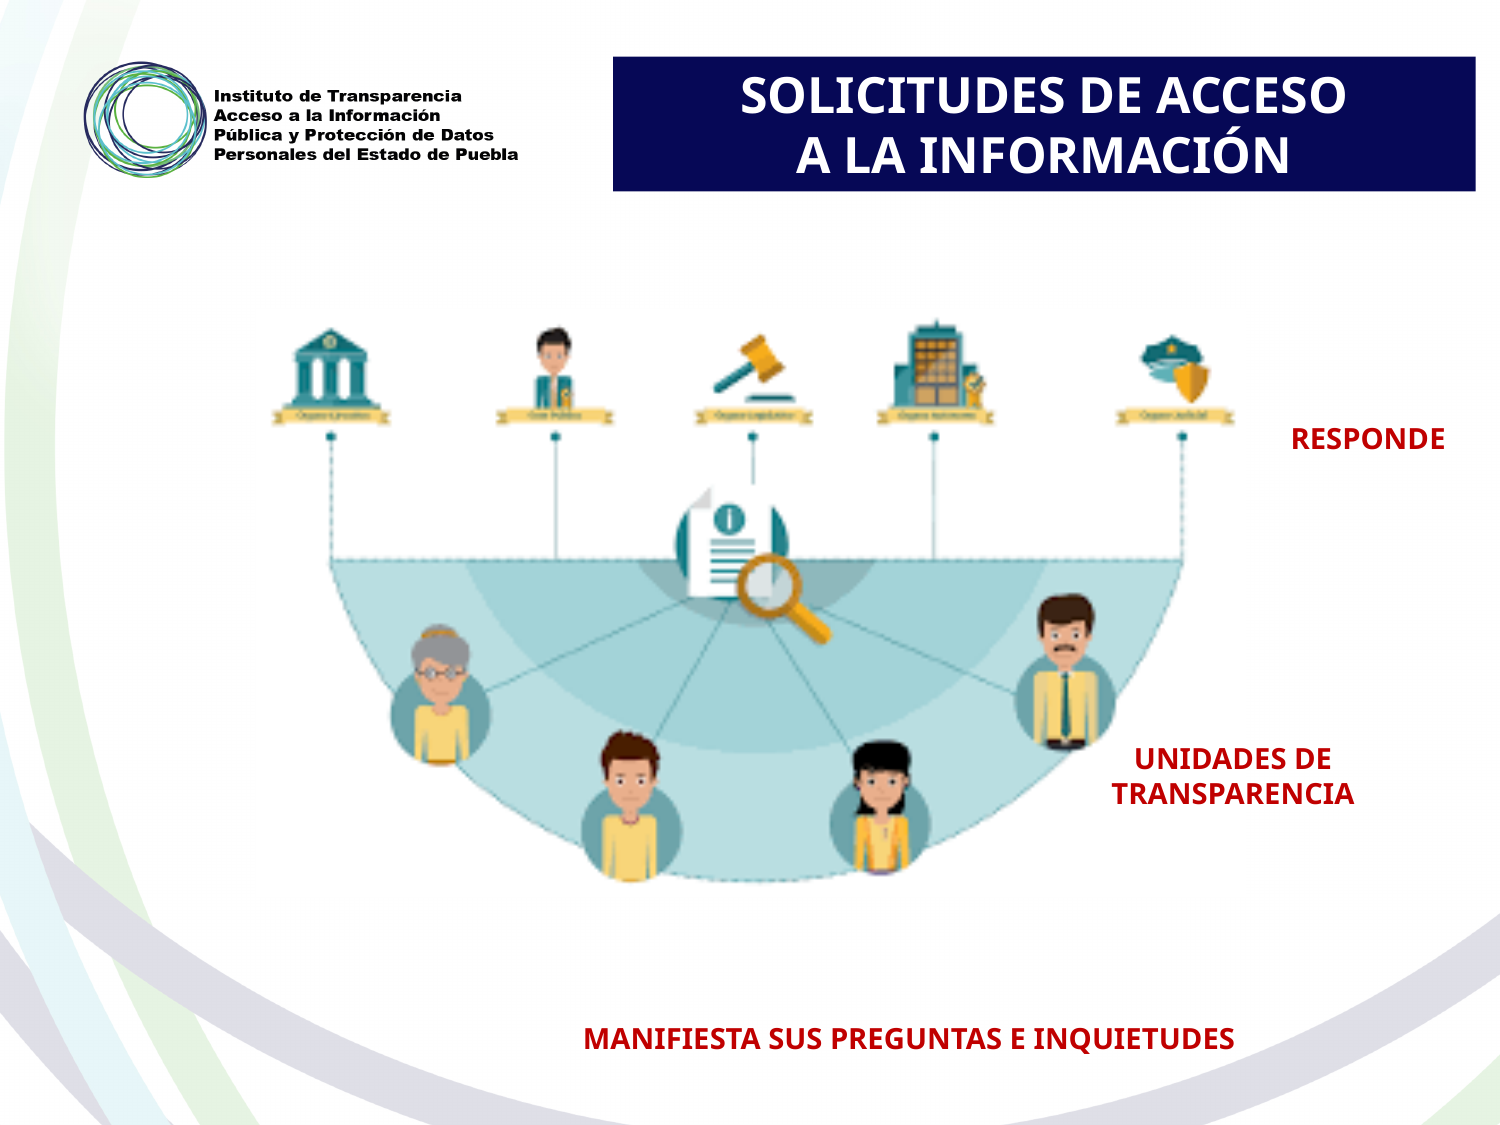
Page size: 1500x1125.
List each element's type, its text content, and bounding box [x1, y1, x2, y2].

text_box UNIDADES DE TRANSPARENCIA [1246, 733, 1409, 818]
picture [0, 0, 1500, 1125]
text_box SOLICITUDES DE ACCESO A LA INFORMACIÓN [613, 56, 1476, 192]
text_box MANIFIESTA SUS PREGUNTAS E INQUIETUDES [485, 1013, 1334, 1063]
text_box RESPONDE [1246, 412, 1500, 463]
